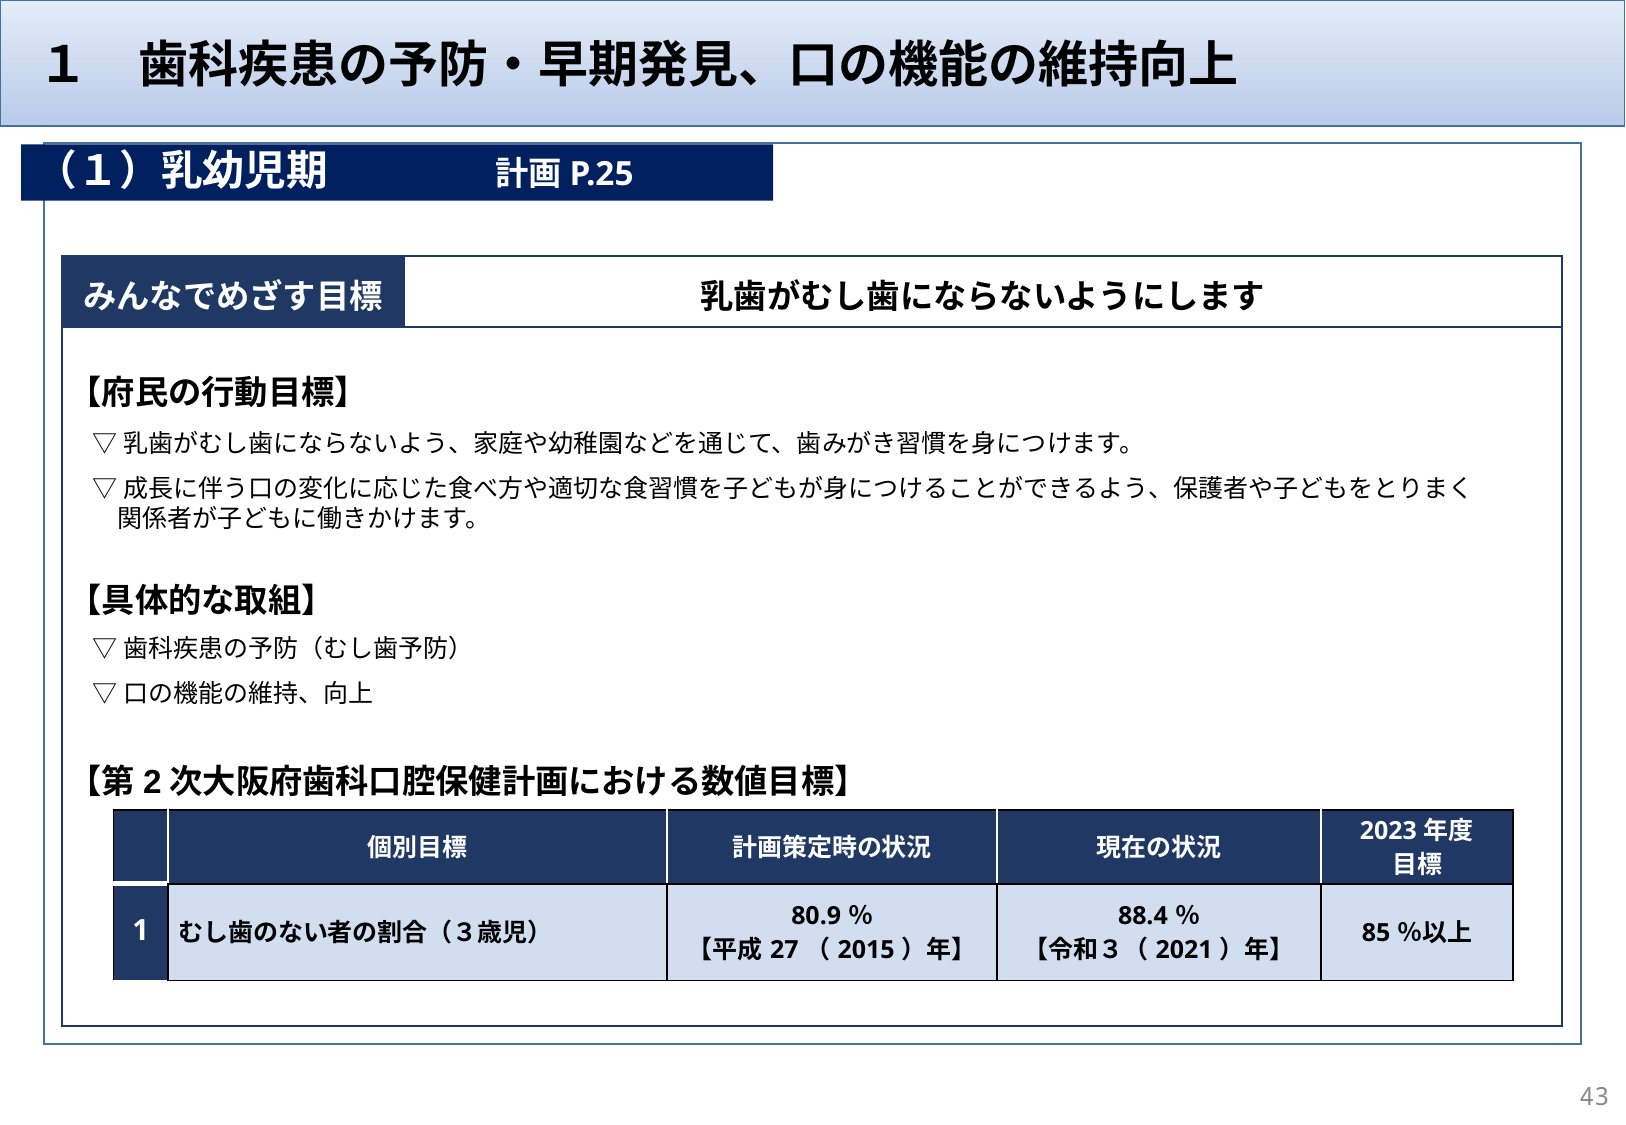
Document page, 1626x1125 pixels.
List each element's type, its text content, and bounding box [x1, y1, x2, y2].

slide_number 43 [1506, 1080, 1625, 1116]
text_box 計画Ｐ59 [43, 142, 1582, 1045]
text_box 乳歯がむし歯にならないようにします [403, 255, 1563, 328]
text_box ▽歯科疾患の予防（むし歯予防） ▽口の機能の維持、向上 [86, 620, 1540, 738]
text_box １ 歯科疾患の予防・早期発見、口の機能の維持向上 [0, 0, 1625, 127]
text_box みんなでめざす目標 [61, 255, 403, 328]
text_box （１）乳幼児期 計画P.25 [21, 144, 774, 201]
text_box 【具体的な取組】 [62, 567, 982, 625]
text_box [61, 328, 1563, 1027]
